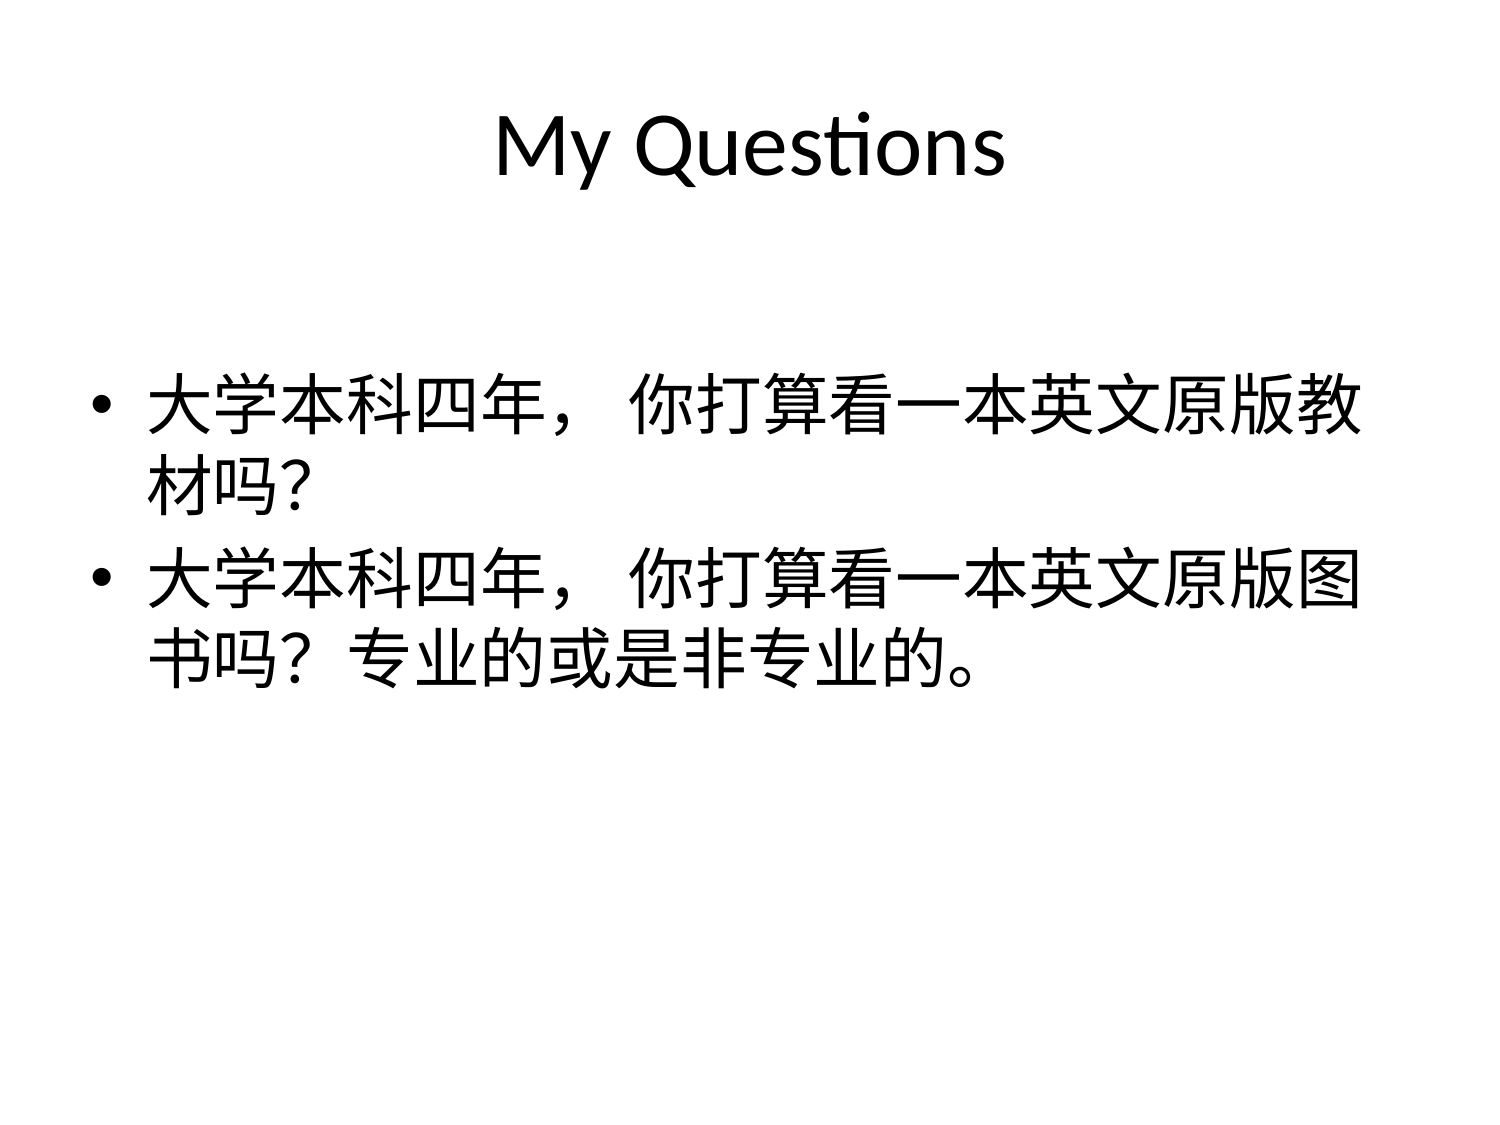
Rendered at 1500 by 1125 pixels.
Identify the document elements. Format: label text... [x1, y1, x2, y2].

title My Questions [75, 45, 1425, 233]
list 大学本科四年， 你打算看一本英文原版教材吗？ 大学本科四年， 你打算看一本英文原版图书吗？专业的或是非专业的。 [75, 262, 1425, 1005]
